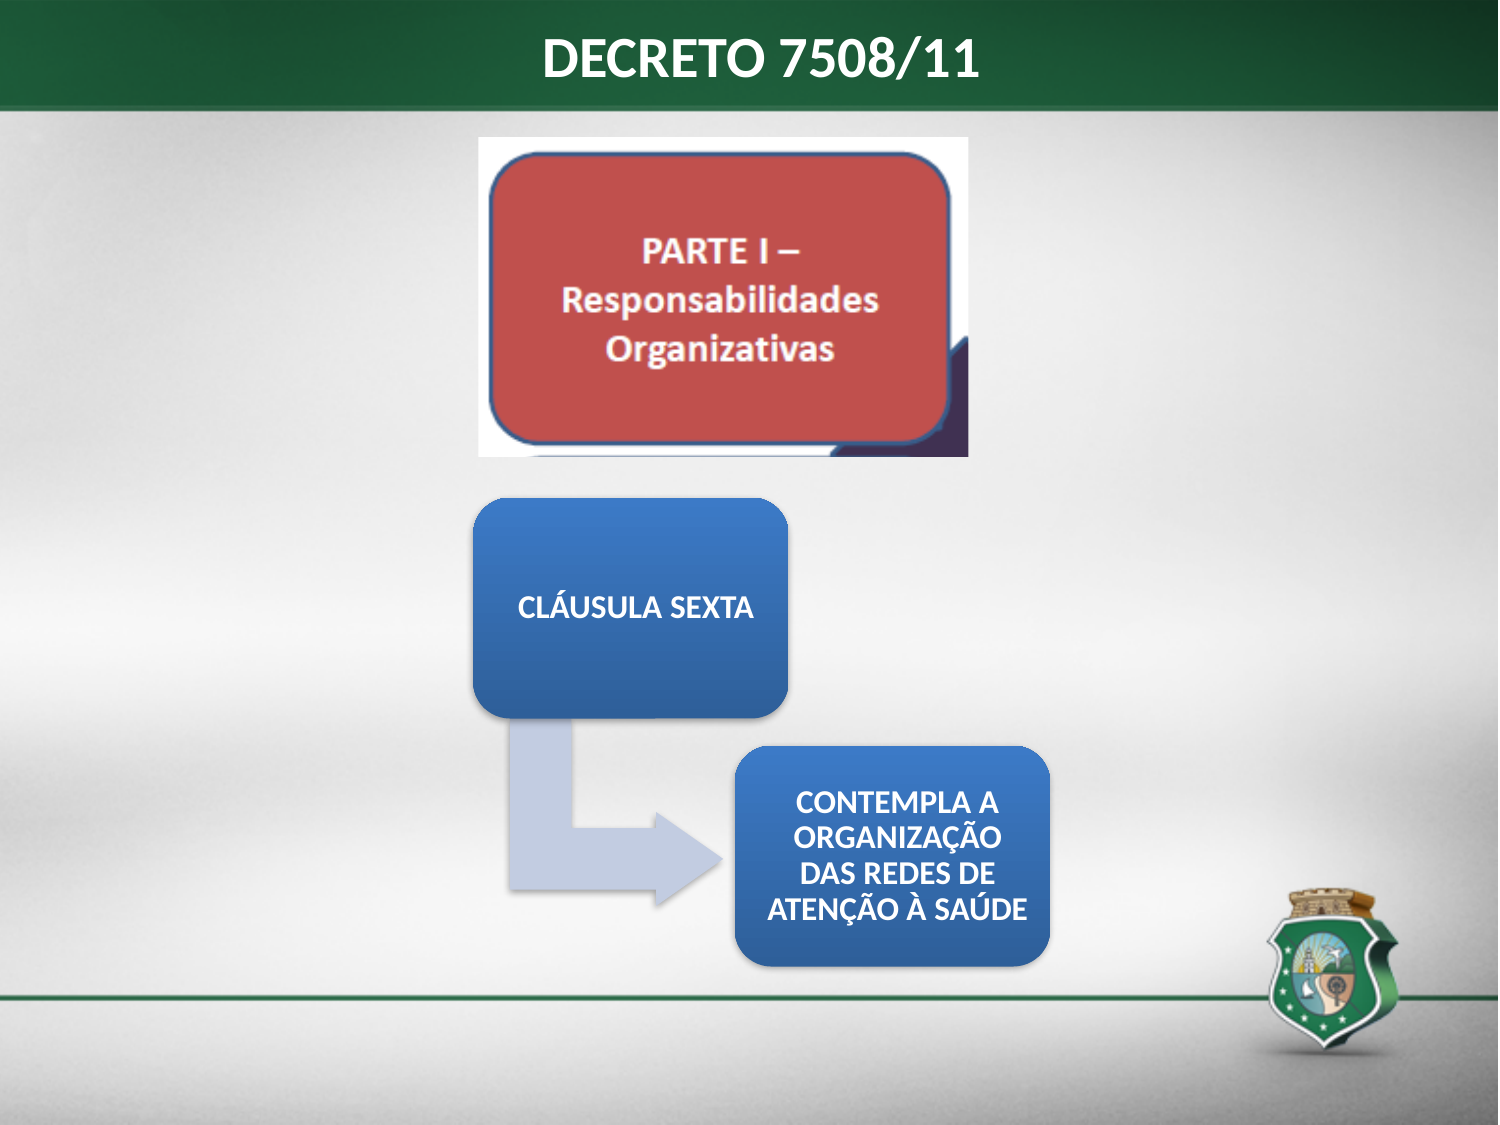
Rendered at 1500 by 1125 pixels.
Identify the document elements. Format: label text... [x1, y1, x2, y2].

text_box DECRETO 7508/11 [35, 11, 1489, 97]
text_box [34, 495, 1489, 969]
picture [0, 0, 1498, 1125]
